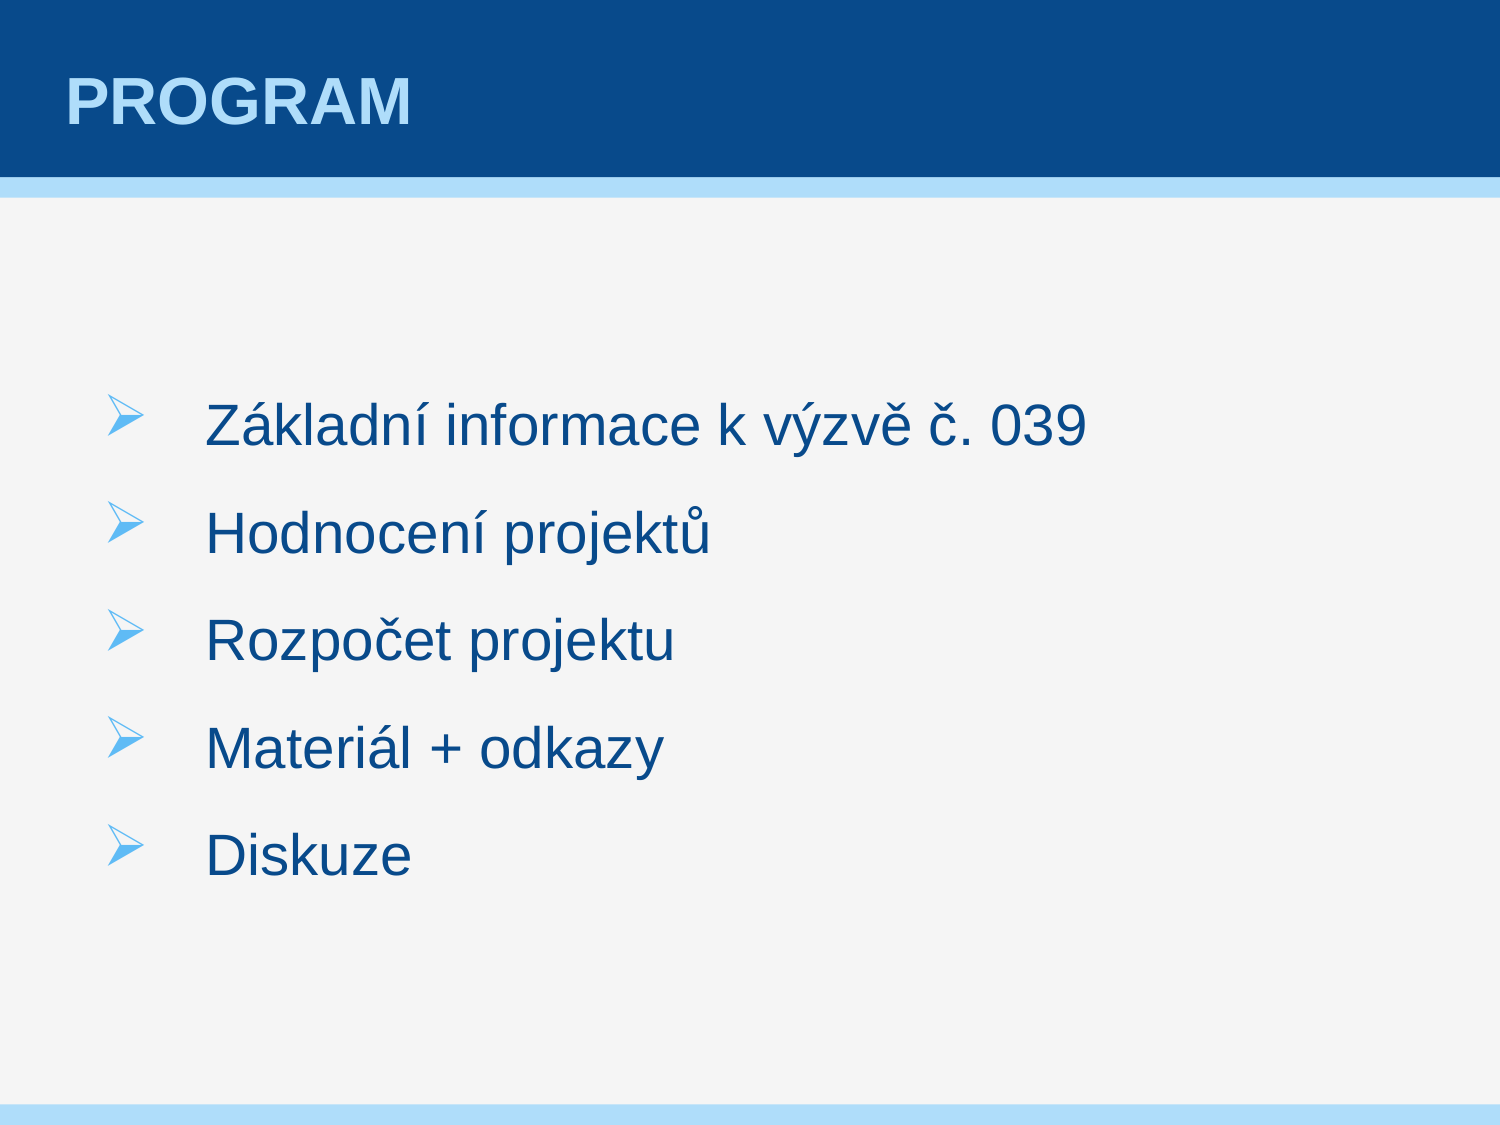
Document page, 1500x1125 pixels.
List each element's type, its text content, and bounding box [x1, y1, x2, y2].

title PROGRAM [59, 0, 1365, 197]
list Základní informace k výzvě č. 039 Hodnocení projektů Rozpočet projektu Materiál + odkazy Diskuze [88, 349, 1412, 1047]
